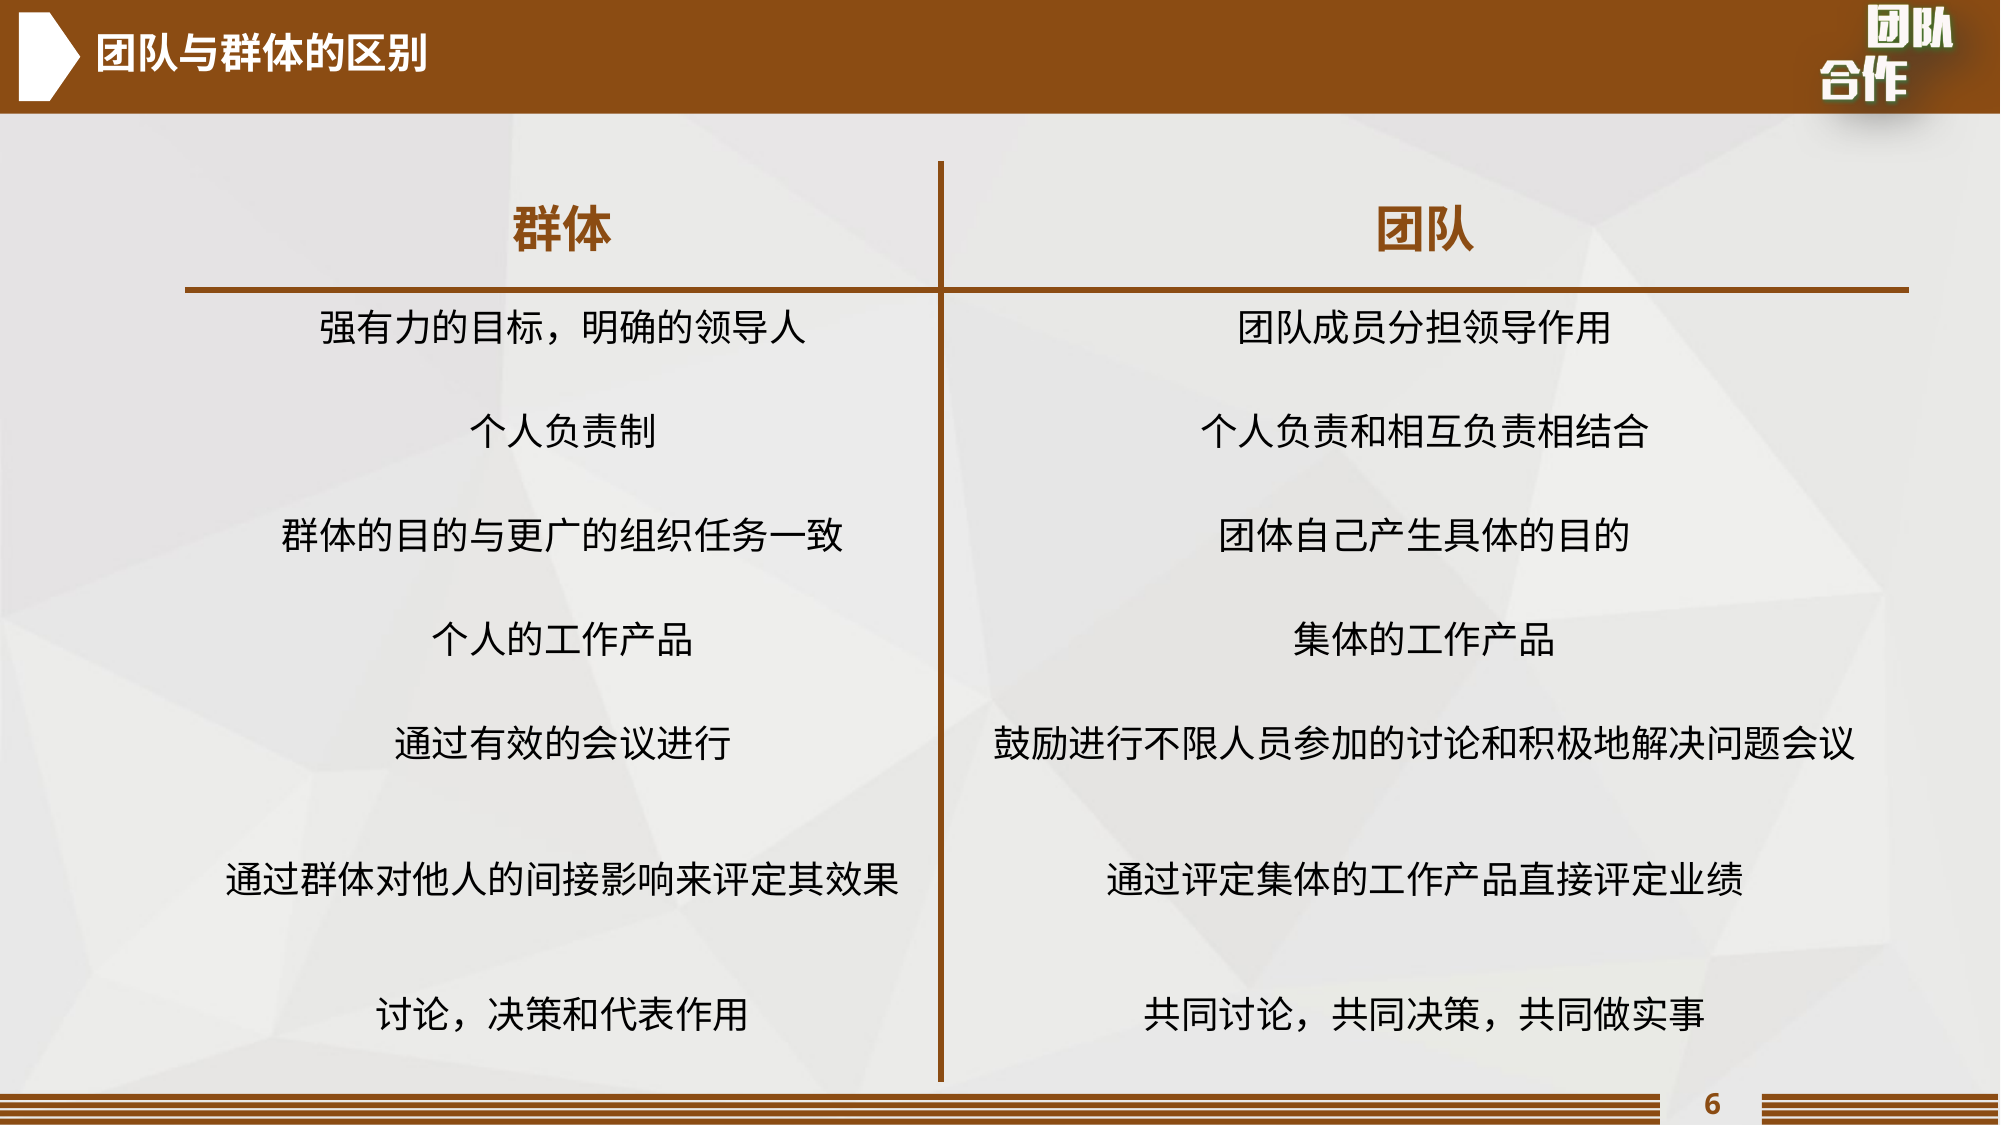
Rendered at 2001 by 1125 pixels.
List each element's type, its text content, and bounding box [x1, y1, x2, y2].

table_cell 个人的工作产品 [185, 603, 938, 707]
picture [1803, 0, 1960, 108]
table_cell 团体自己产生具体的目的 [944, 498, 1909, 603]
table_cell 团队成员分担领导作用 [944, 293, 1909, 394]
table_cell 鼓励进行不限人员参加的讨论和积极地解决问题会议 [944, 707, 1909, 842]
list 团队与群体的区别 [80, 18, 813, 89]
table_cell 集体的工作产品 [944, 603, 1909, 707]
table_cell 强有力的目标，明确的领导人 [185, 293, 938, 394]
table_cell 通过有效的会议进行 [185, 707, 938, 842]
table_cell 讨论，决策和代表作用 [185, 978, 938, 1082]
table_cell 通过群体对他人的间接影响来评定其效果 [185, 842, 938, 978]
picture [0, 0, 2001, 1125]
table_cell 共同讨论，共同决策，共同做实事 [944, 978, 1909, 1082]
table_cell 通过评定集体的工作产品直接评定业绩 [944, 842, 1909, 978]
table_cell 个人负责制 [185, 394, 938, 498]
slide_number 6 [1668, 1075, 1758, 1125]
table_cell 个人负责和相互负责相结合 [944, 394, 1909, 498]
table_cell 群体的目的与更广的组织任务一致 [185, 498, 938, 603]
table_header 群体 [185, 161, 938, 287]
table_header 团队 [944, 161, 1909, 287]
